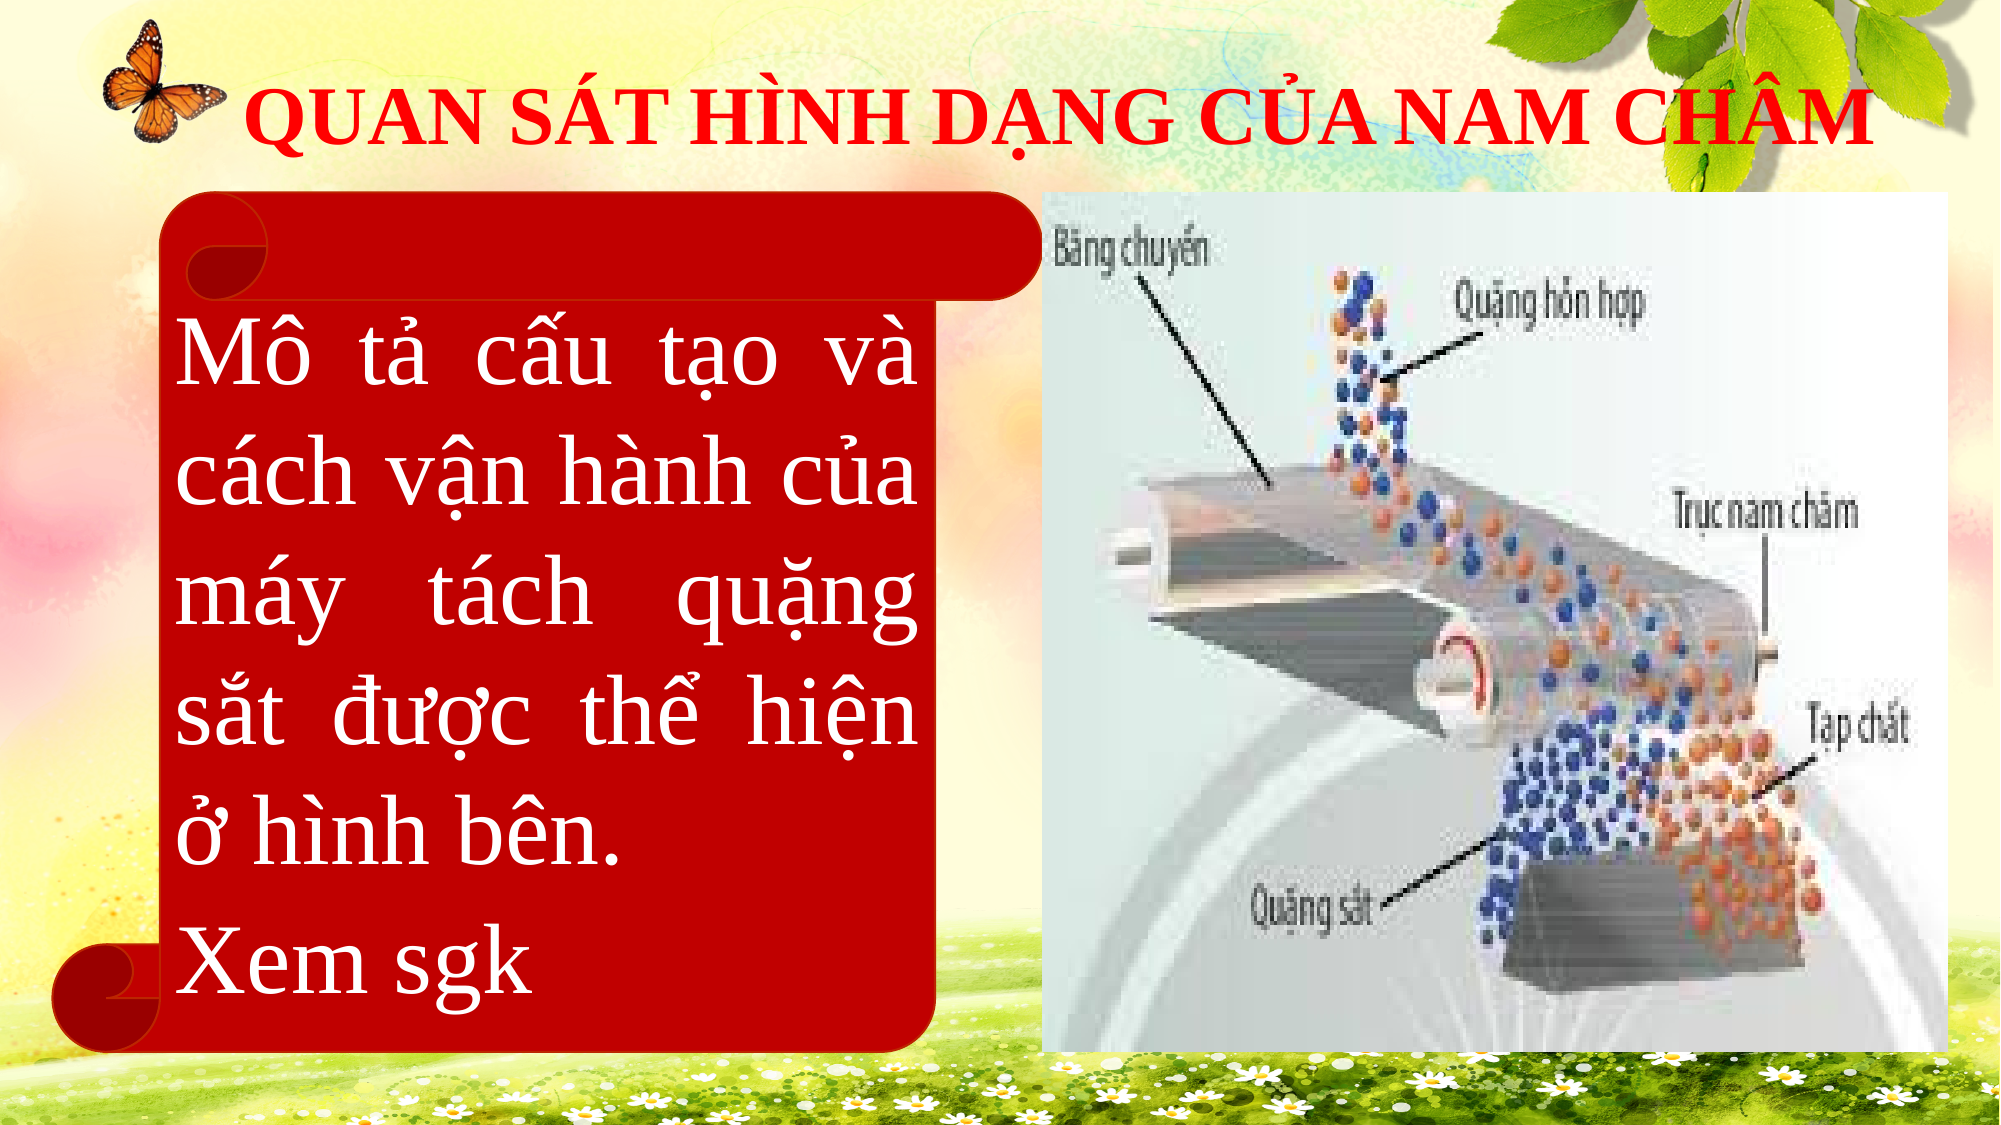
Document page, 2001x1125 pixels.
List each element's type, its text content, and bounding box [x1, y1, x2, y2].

text_box Mô tả cấu tạo và cách vận hành của máy tách quặng sắt được thể hiện ở hình bên. Xem sgk [51, 191, 1042, 1053]
text_box QUAN SÁT HÌNH DẠNG CỦA NAM CHÂM [144, 43, 1915, 193]
picture [0, 0, 2001, 1125]
